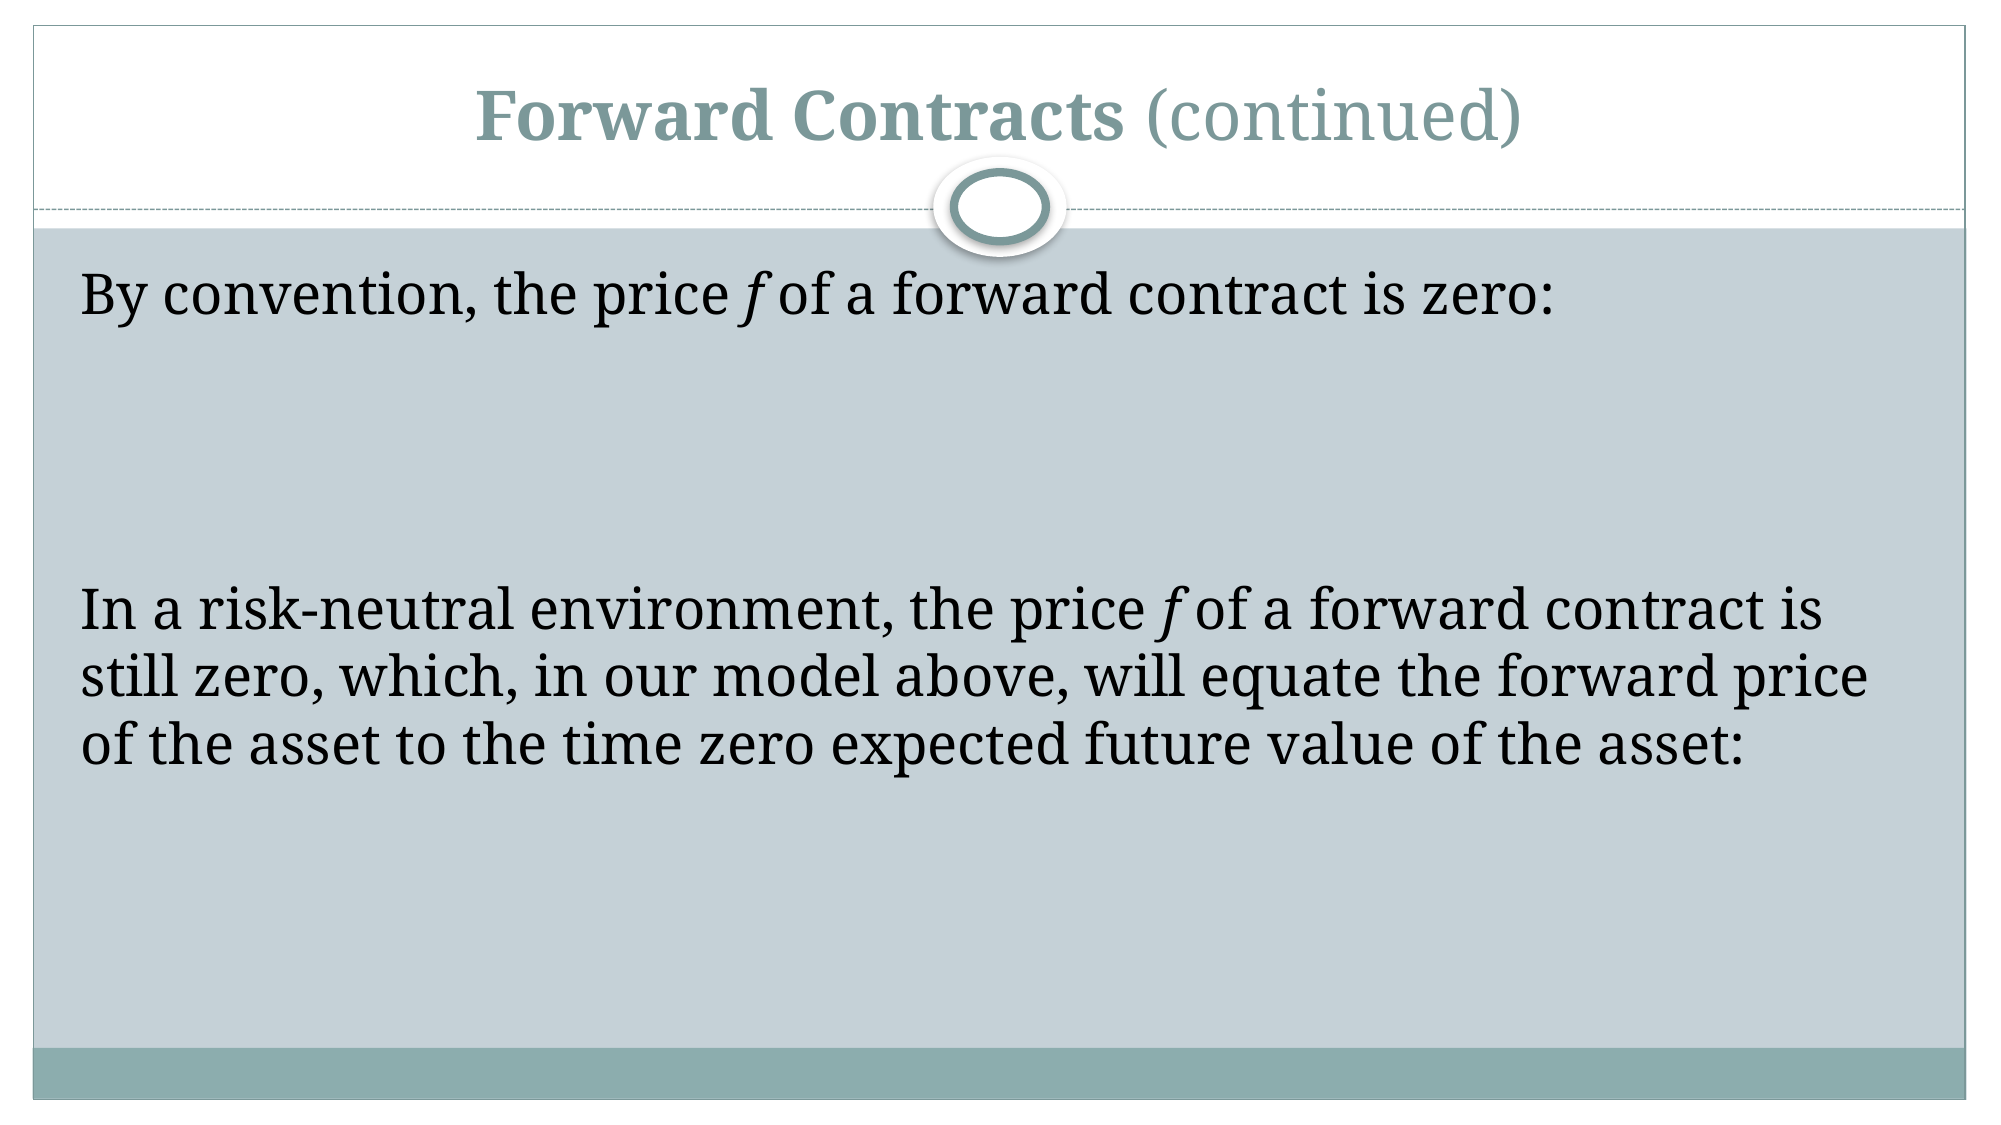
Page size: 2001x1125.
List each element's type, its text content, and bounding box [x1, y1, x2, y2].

title Forward Contracts (continued) [66, 37, 1933, 162]
